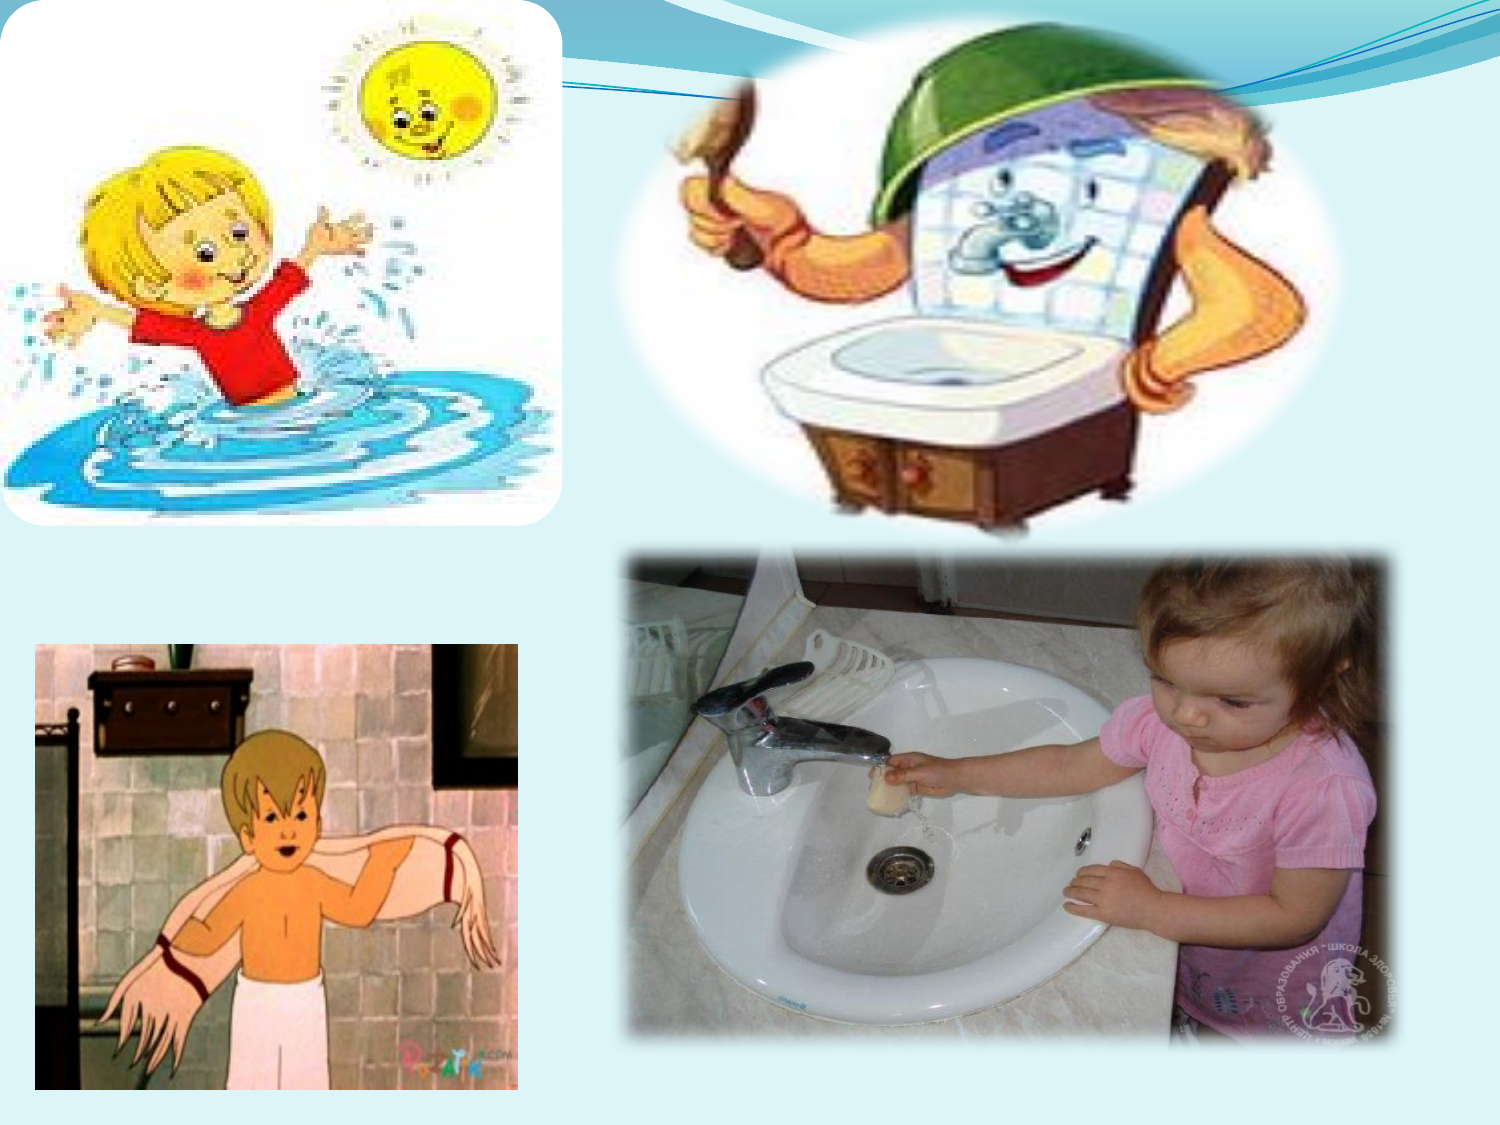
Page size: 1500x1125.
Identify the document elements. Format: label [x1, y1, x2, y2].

picture [597, 0, 1407, 1055]
list [0, 0, 563, 526]
picture [34, 644, 519, 1091]
